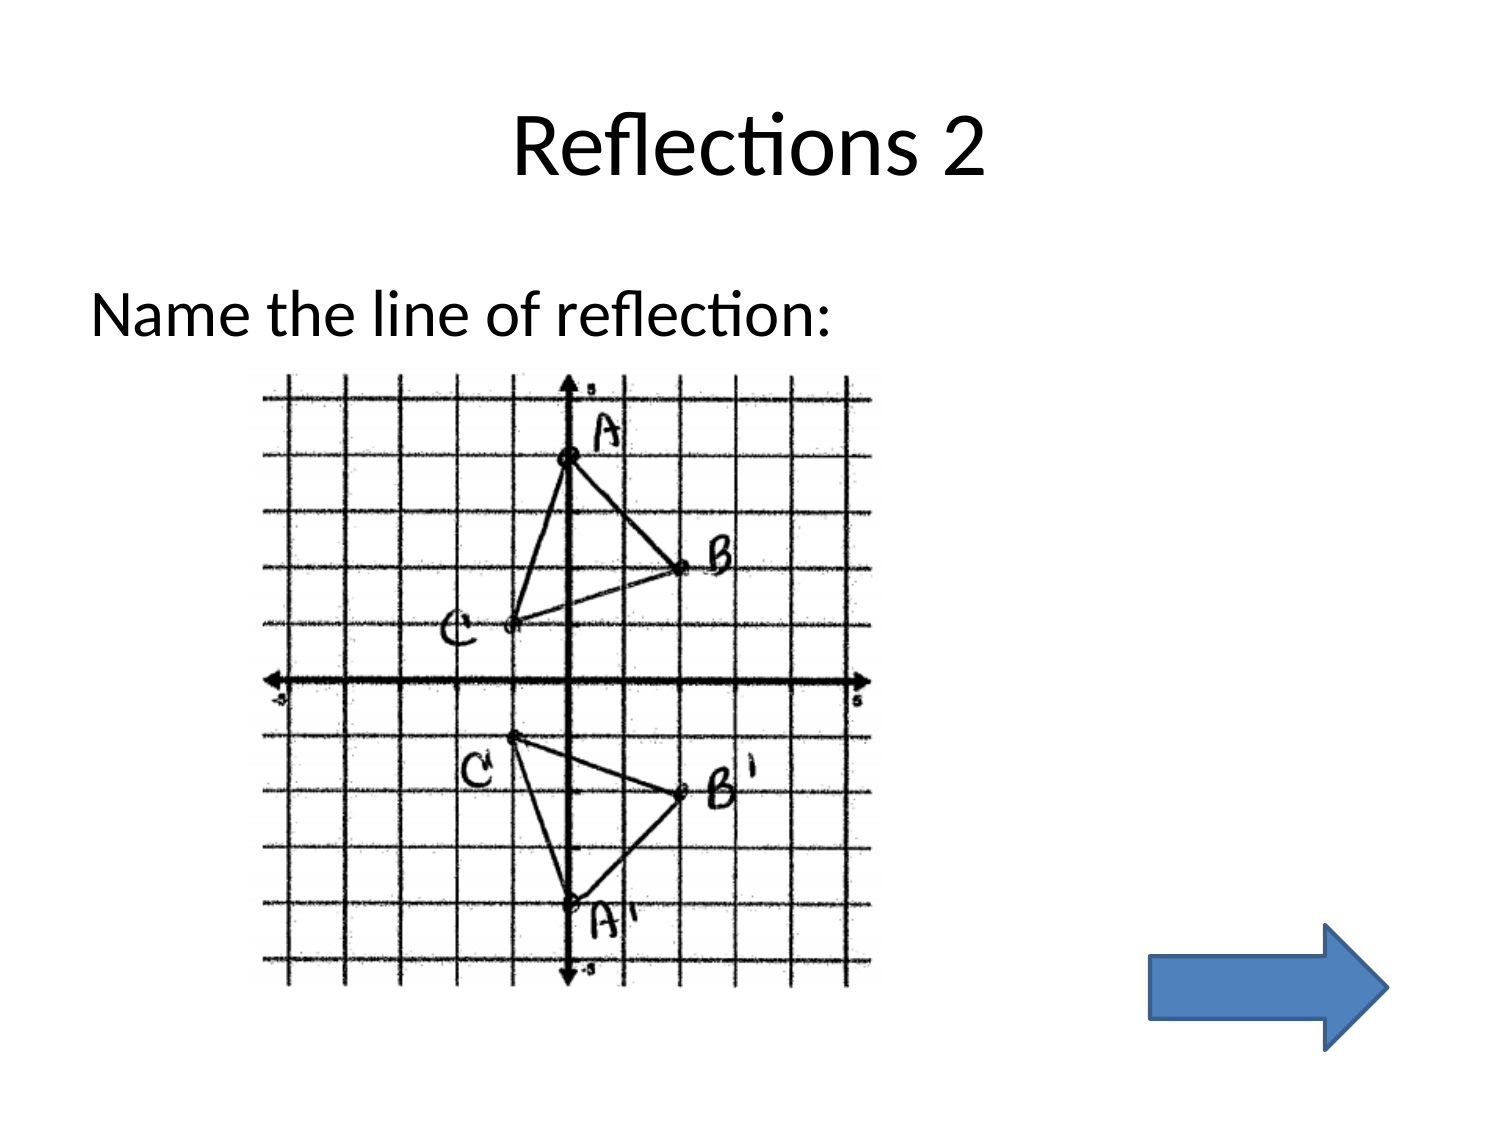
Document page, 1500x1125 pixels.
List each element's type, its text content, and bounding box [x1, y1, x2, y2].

list Name the line of reflection: [75, 262, 1425, 1005]
text_box [1147, 923, 1390, 1052]
picture [249, 362, 882, 996]
title Reflections 2 [75, 45, 1425, 233]
